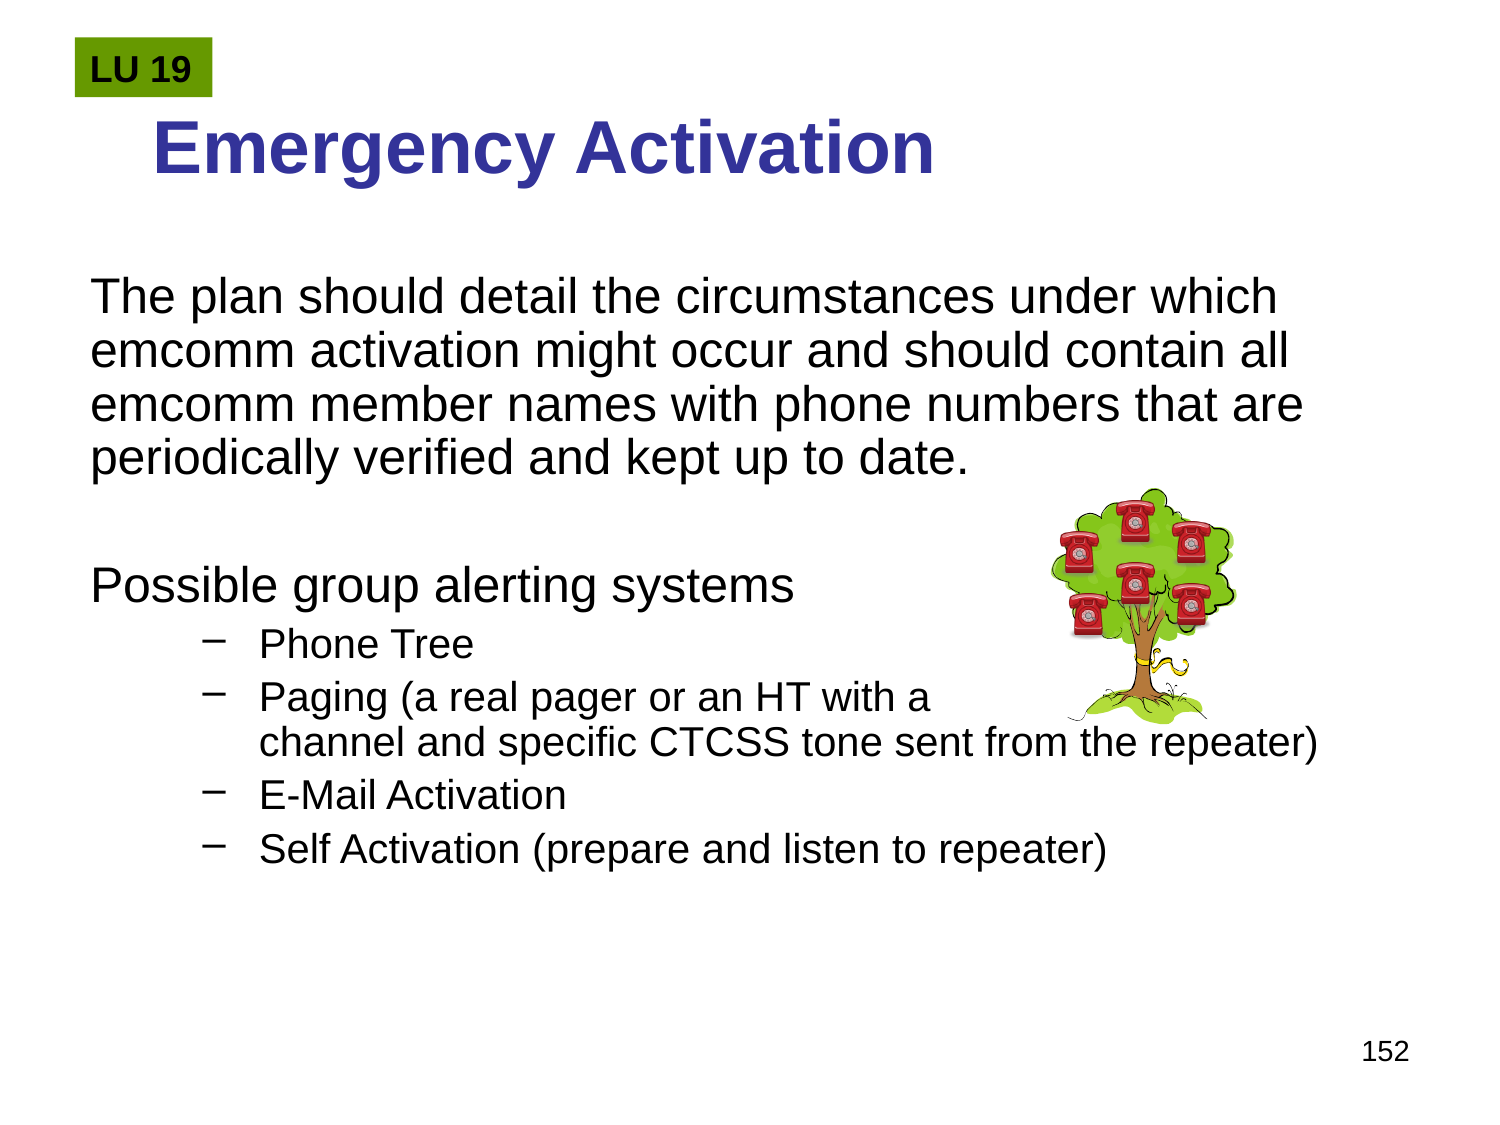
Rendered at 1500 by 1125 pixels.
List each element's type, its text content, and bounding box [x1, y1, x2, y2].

slide_number 152 [1074, 1024, 1426, 1103]
text_box LU 19 [74, 37, 99, 98]
title Emergency Activation [74, 98, 1426, 238]
list The plan should detail the circumstances under which emcomm activation might occur and should contain all emcomm member names with phone numbers that are periodically verified and kept up to date. Possible group alerting systems Phone Tree Paging (a real pager or an HT with a channel and specific CTCSS tone sent from the repeater) E-Mail Activation Self Activation (prepare and listen to repeater) [74, 262, 1426, 1006]
text_box [99, 24, 1450, 213]
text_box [1049, 487, 1238, 726]
